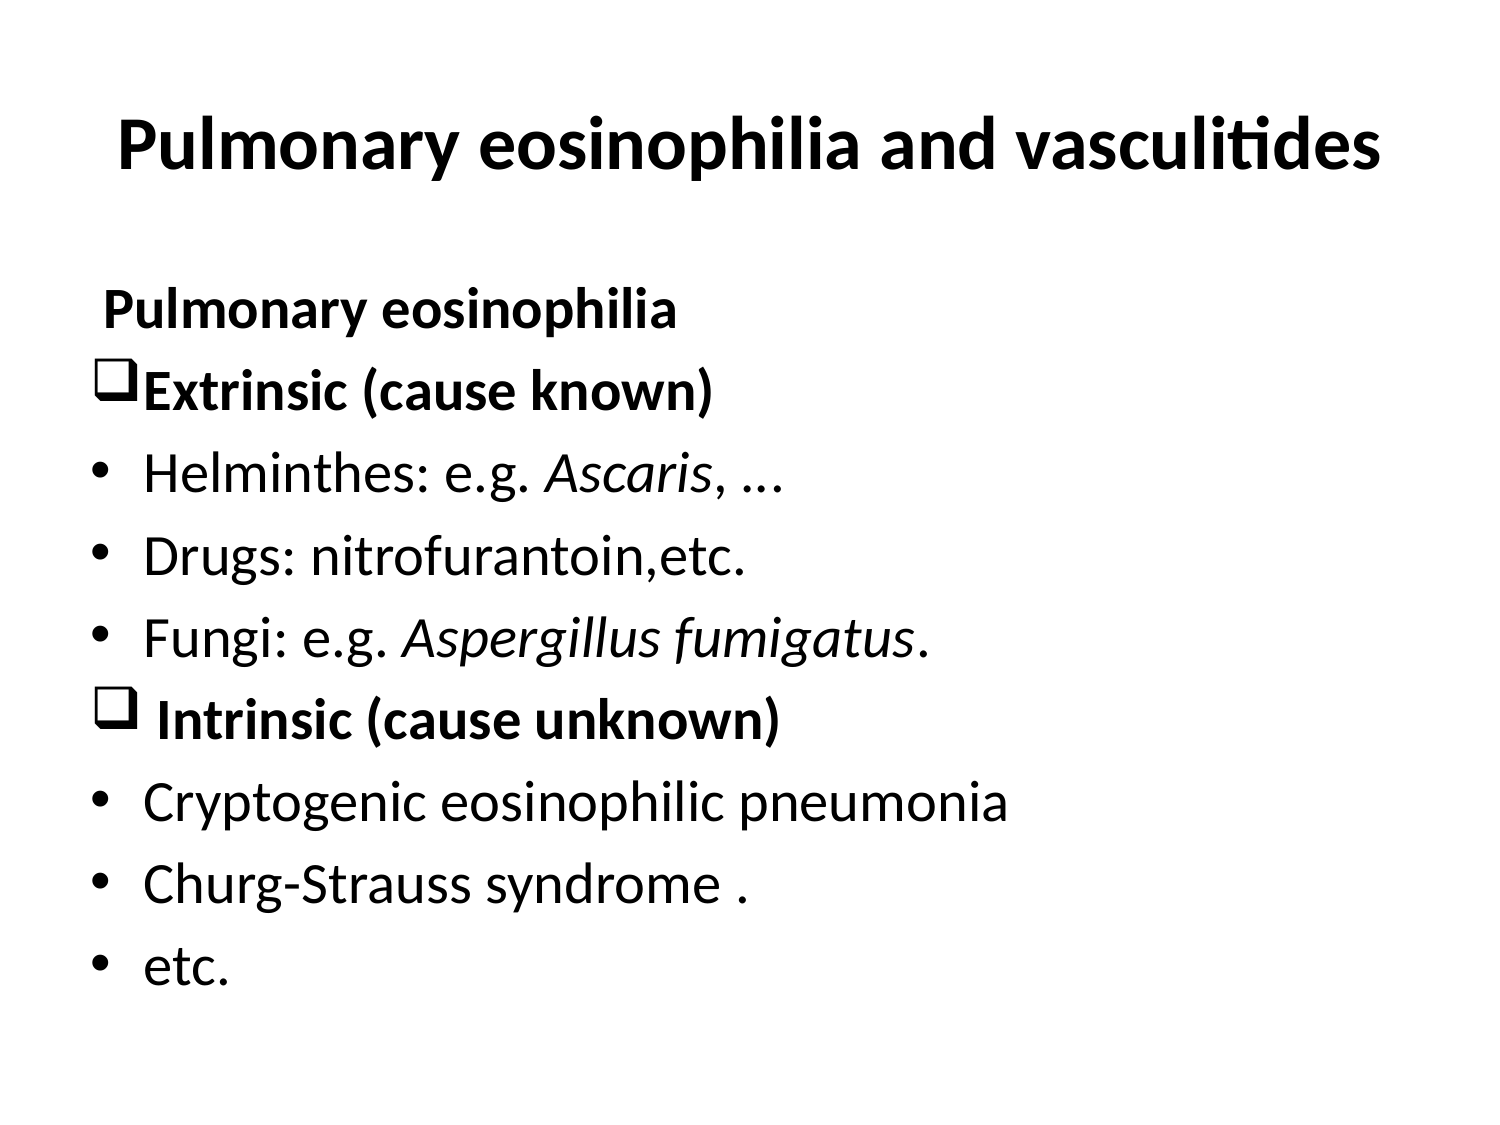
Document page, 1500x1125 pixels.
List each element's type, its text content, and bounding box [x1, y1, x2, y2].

title Pulmonary eosinophilia and vasculitides [75, 45, 1425, 233]
list Pulmonary eosinophilia Extrinsic (cause known) Helminthes: e.g. Ascaris, ... Drugs: nitrofurantoin,etc. Fungi: e.g. Aspergillus fumigatus. Intrinsic (cause unknown) Cryptogenic eosinophilic pneumonia Churg-Strauss syndrome . etc. [75, 262, 1425, 1005]
